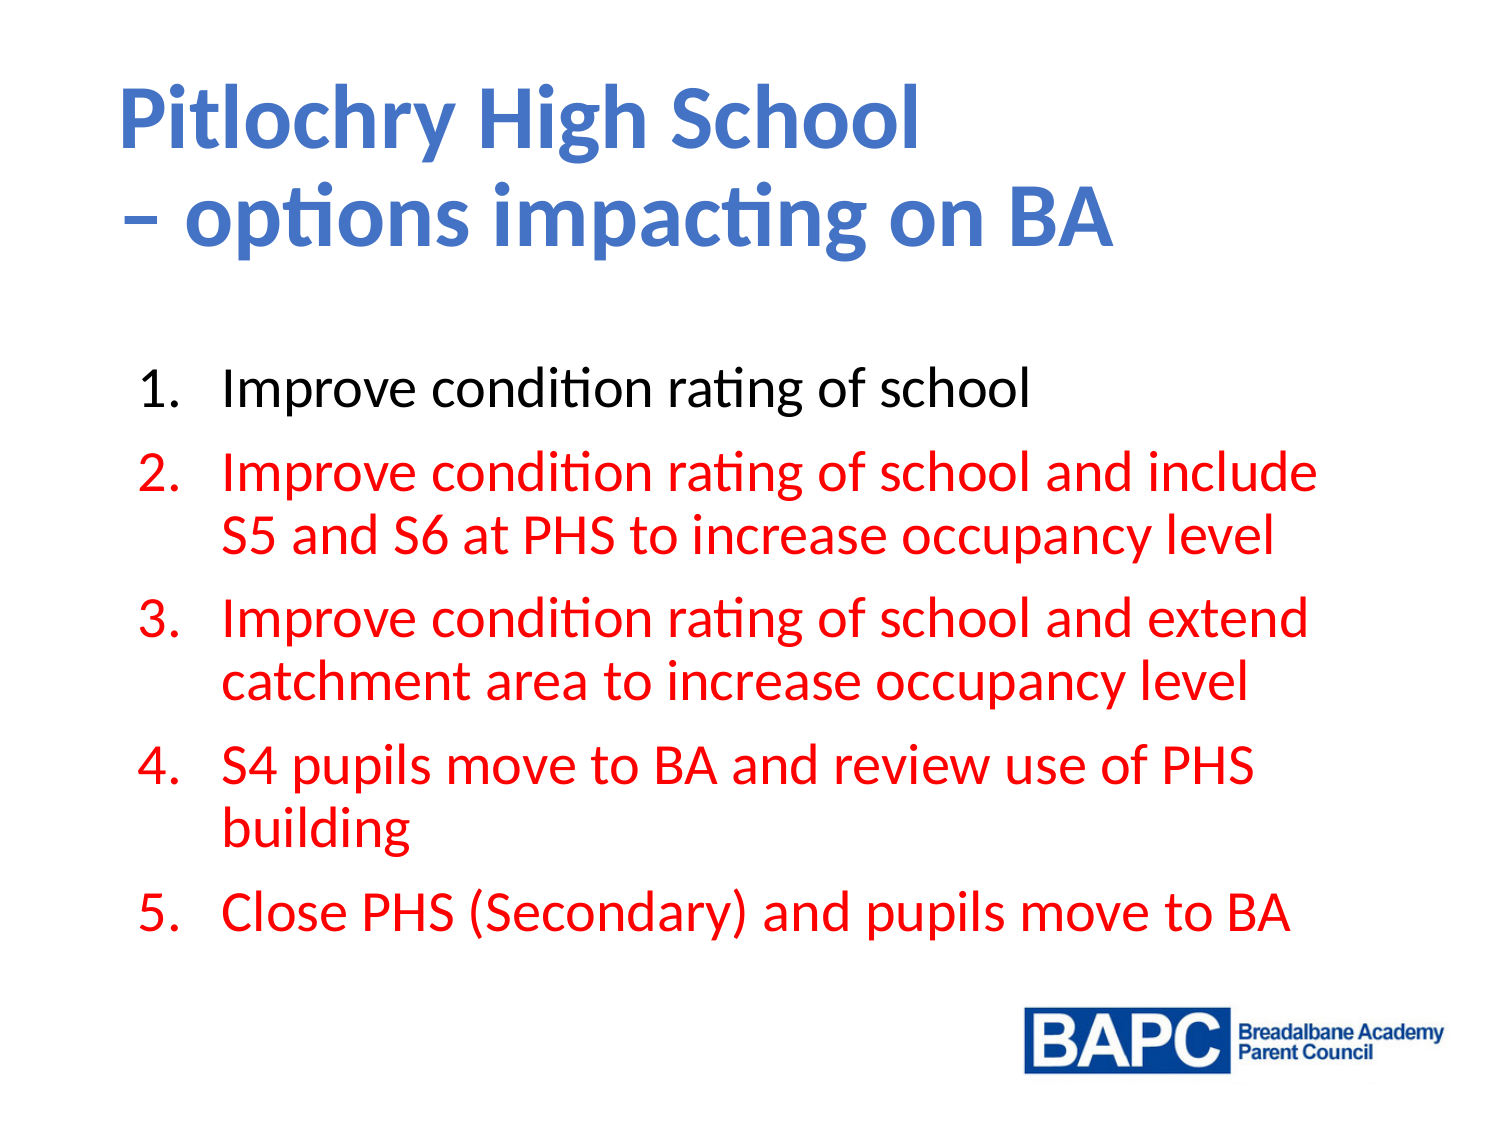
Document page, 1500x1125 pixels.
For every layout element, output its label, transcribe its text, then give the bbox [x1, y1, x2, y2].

title Pitlochry High School – options impacting on BA [103, 101, 1397, 235]
picture [1014, 997, 1454, 1084]
list Improve condition rating of school Improve condition rating of school and include S5 and S6 at PHS to increase occupancy level Improve condition rating of school and extend catchment area to increase occupancy level S4 pupils move to BA and review use of PHS building Close PHS (Secondary) and pupils move to BA [122, 258, 1397, 973]
